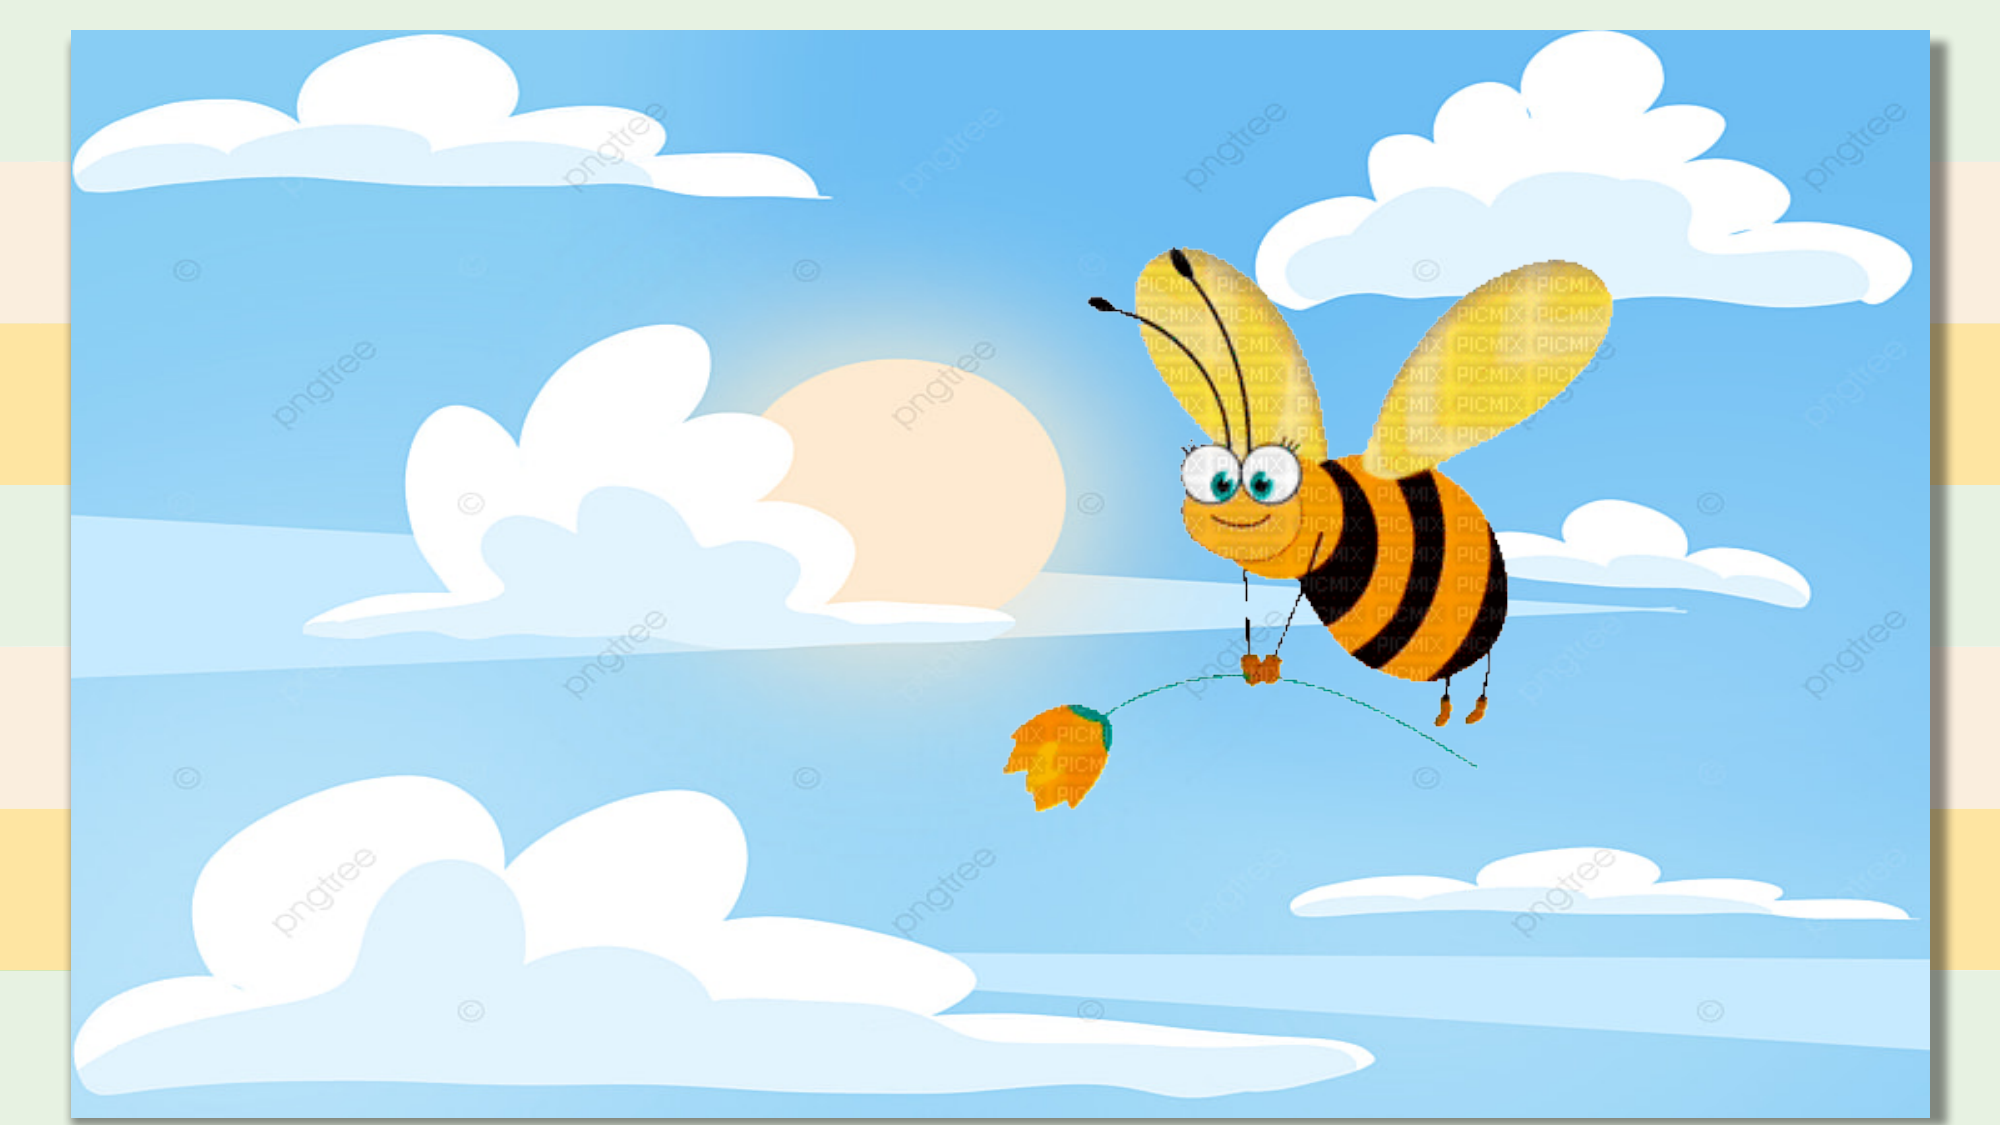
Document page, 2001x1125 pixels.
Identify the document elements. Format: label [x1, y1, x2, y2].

text_box [0, 0, 2000, 1125]
picture [71, 30, 1930, 1118]
